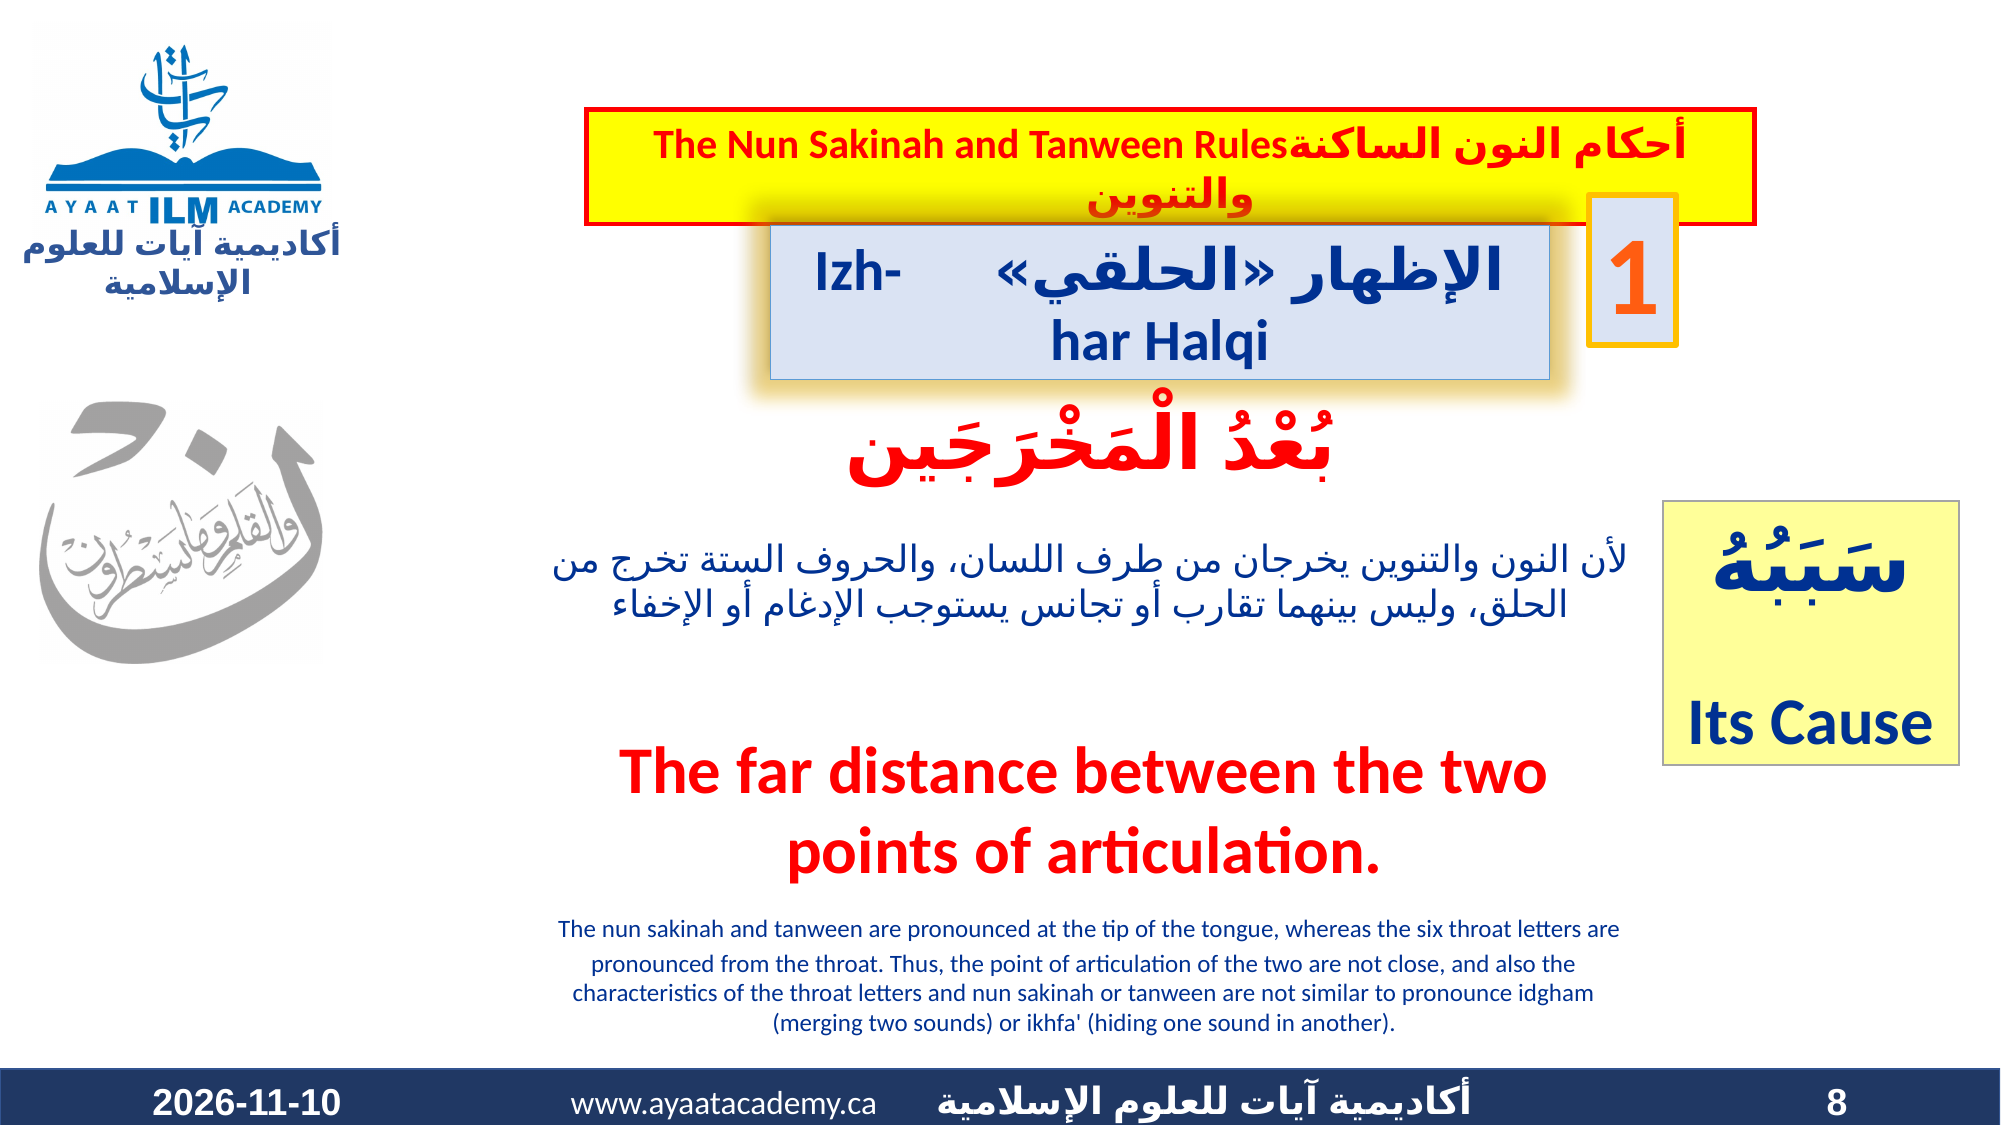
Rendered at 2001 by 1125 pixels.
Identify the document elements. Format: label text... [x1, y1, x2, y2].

text_box The far distance between the two points of articulation. The nun sakinah and tanween are pronounced at the tip of the tongue, whereas the six throat letters are pronounced from the throat. Thus, the point of articulation of the two are not close, and also the characteristics of the throat letters and nun sakinah or tanween are not similar to pronounce idgham (merging two sounds) or ikhfa' (hiding one sound in another). [517, 719, 1652, 1045]
text_box الإظهار «الحلقي» Izh-har Halqi [770, 225, 1550, 380]
text_box 1 [1588, 195, 1676, 345]
slide_number 8 [1412, 1070, 1863, 1125]
picture [39, 400, 323, 664]
text_box سَبَبُهُ Its Cause [1662, 500, 1960, 766]
picture [32, 21, 332, 241]
text_box بُعْدُ الْمَخْرَجَين لأن النون والتنوين يخرجان من طرف اللسان، والحروف الستة تخرج من الحلق، وليس بينهما تقارب أو تجانس يستوجب الإدغام أو الإخفاء [529, 387, 1652, 632]
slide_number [137, 1070, 588, 1125]
text_box The Nun Sakinah and Tanween Rulesأحكام النون الساكنة والتنوين [586, 109, 1755, 224]
